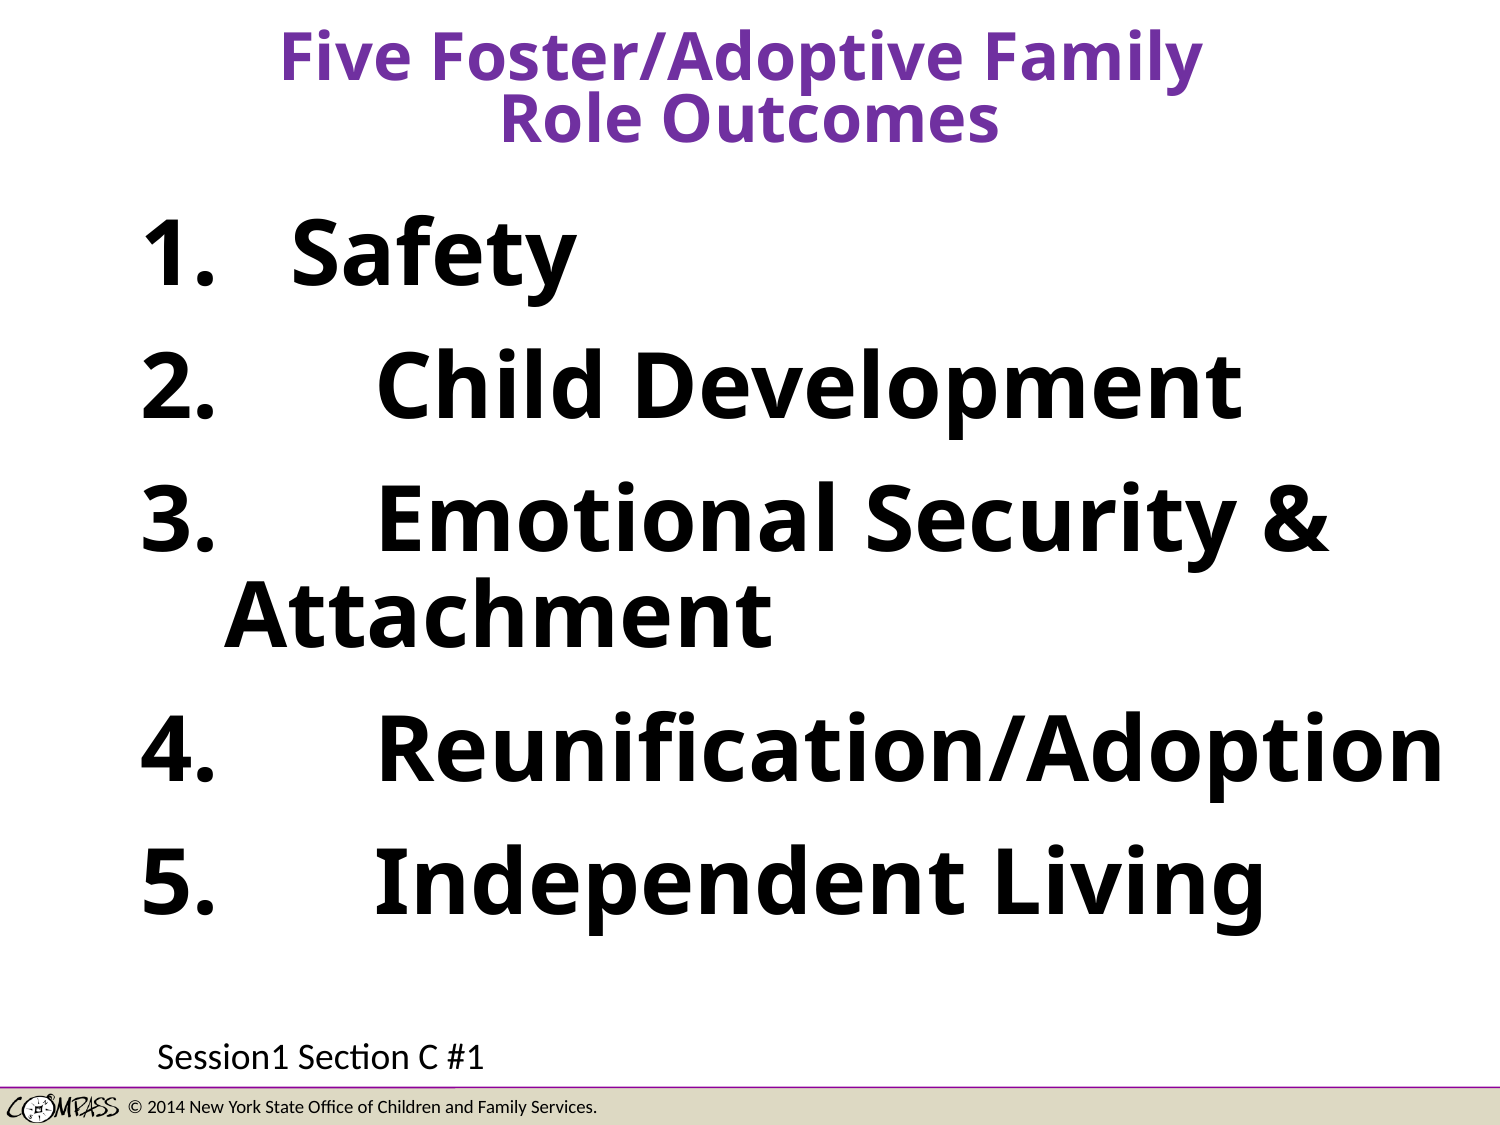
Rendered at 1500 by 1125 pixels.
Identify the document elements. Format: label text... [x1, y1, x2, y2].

text_box Session1 Section C #1 [142, 1024, 500, 1085]
title Five Foster/Adoptive Family Role Outcomes [0, 0, 1500, 188]
picture [0, 1087, 124, 1125]
list Safety Child Development Emotional Security & Attachment Reunification/Adoption Independent Living [125, 200, 1463, 1030]
